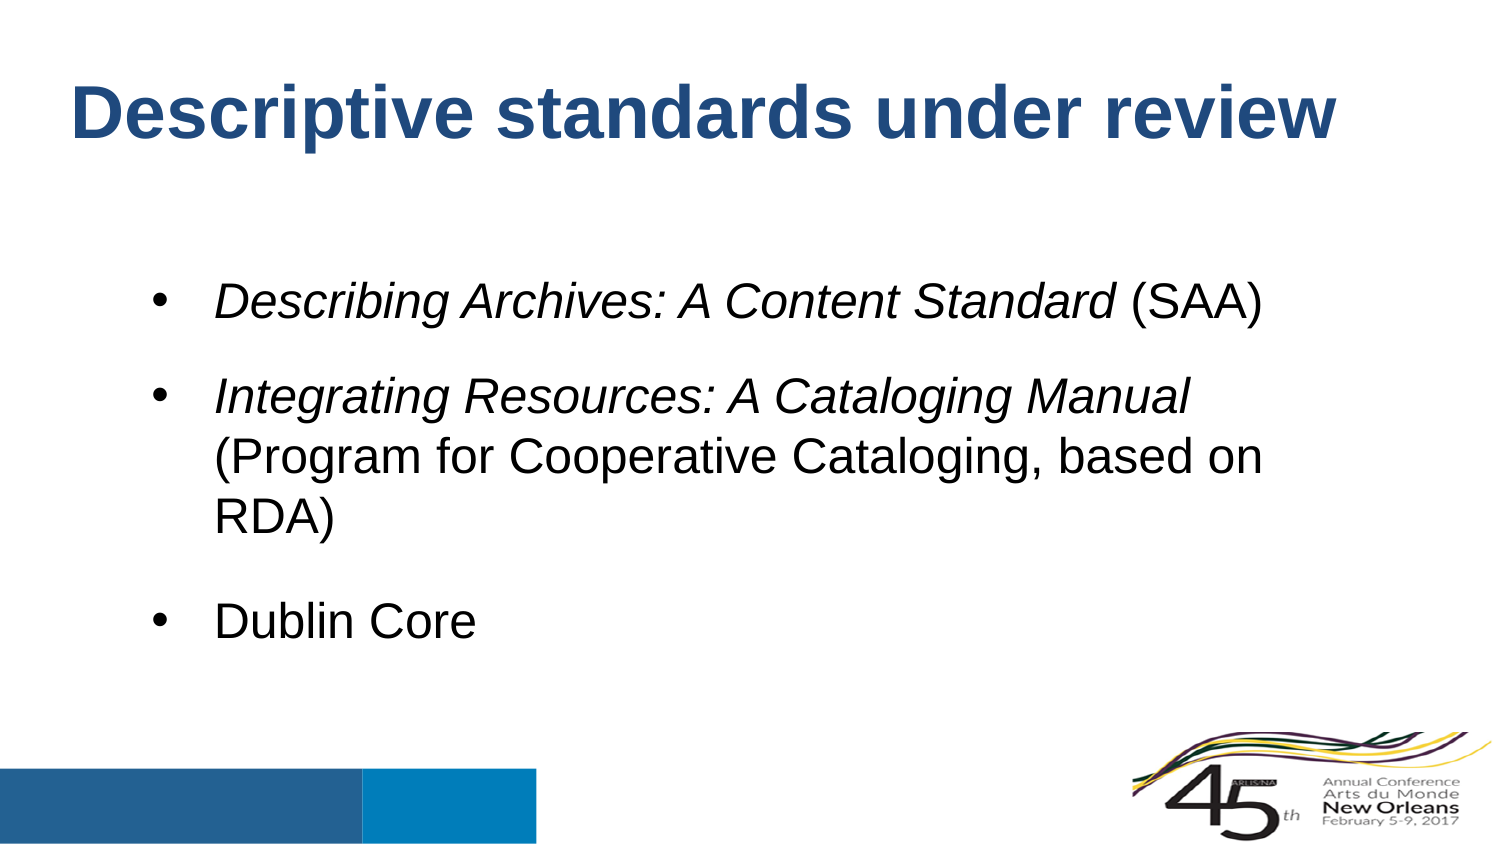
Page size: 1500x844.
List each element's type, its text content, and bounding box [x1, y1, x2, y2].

list Describing Archives: A Content Standard (SAA) Integrating Resources: A Cataloging Manual (Program for Cooperative Cataloging, based on RDA) Dublin Core [123, 261, 1370, 806]
picture [1124, 732, 1500, 844]
list Descriptive standards under review [55, 56, 1441, 169]
